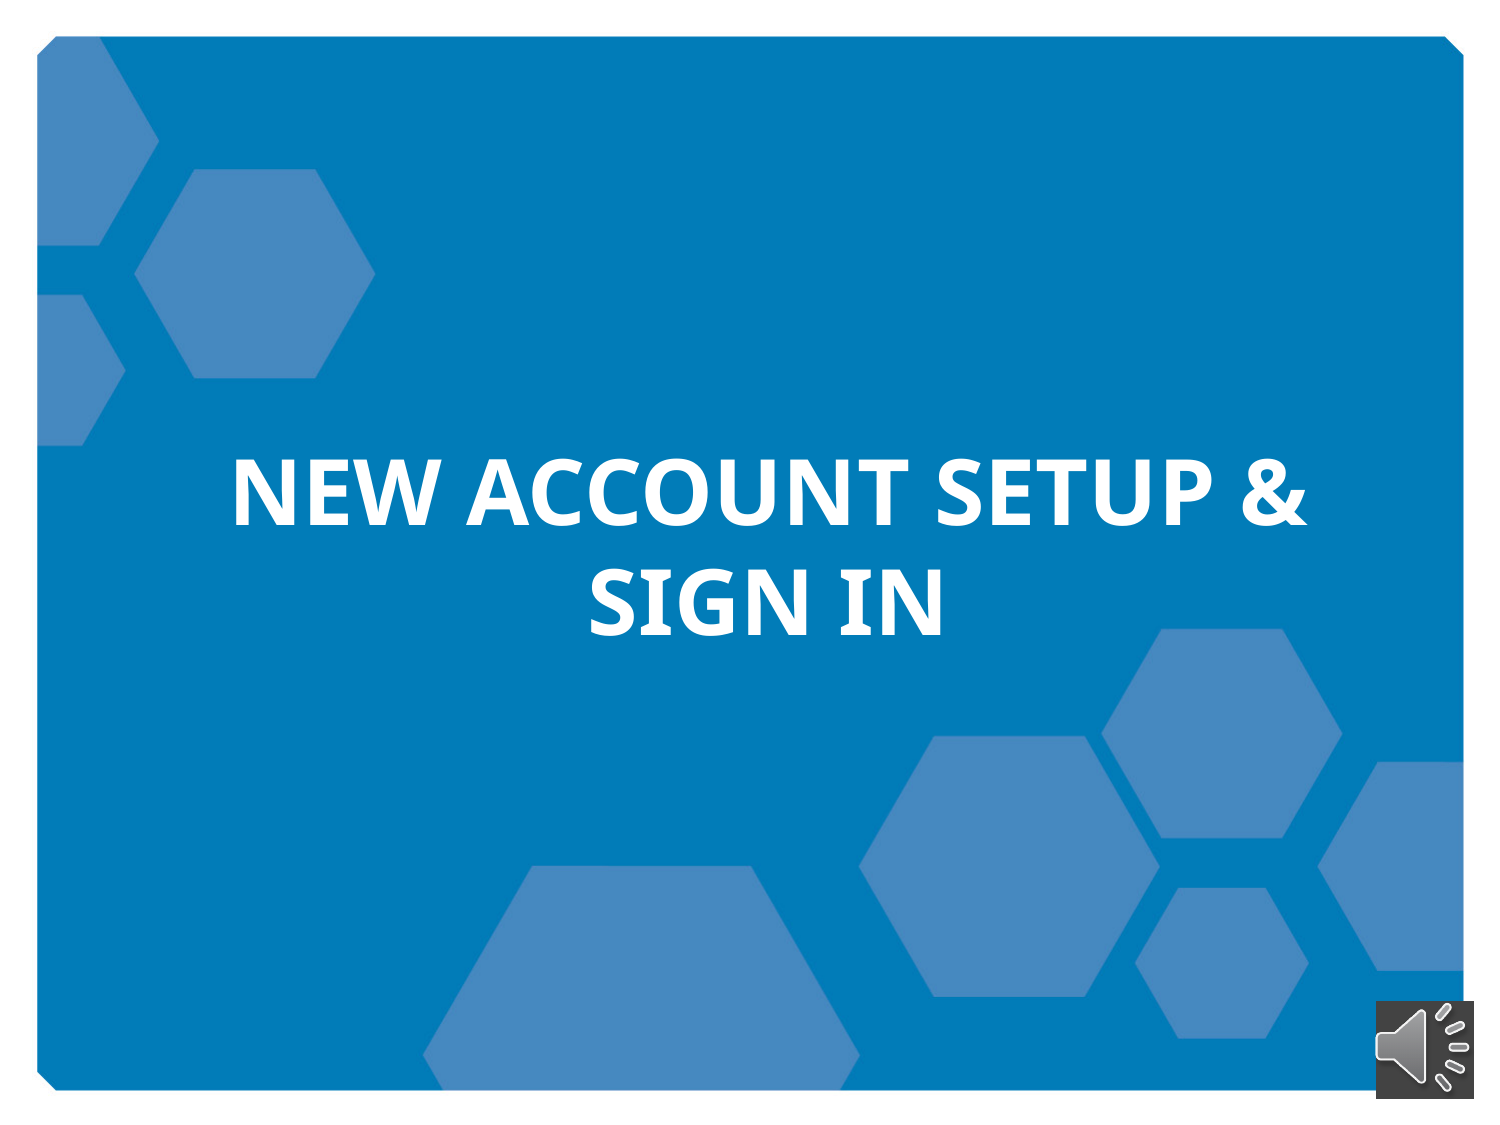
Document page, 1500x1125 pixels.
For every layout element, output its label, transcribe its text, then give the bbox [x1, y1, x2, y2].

title New account setup & sign in [112, 318, 1425, 769]
picture [0, 0, 1500, 1125]
